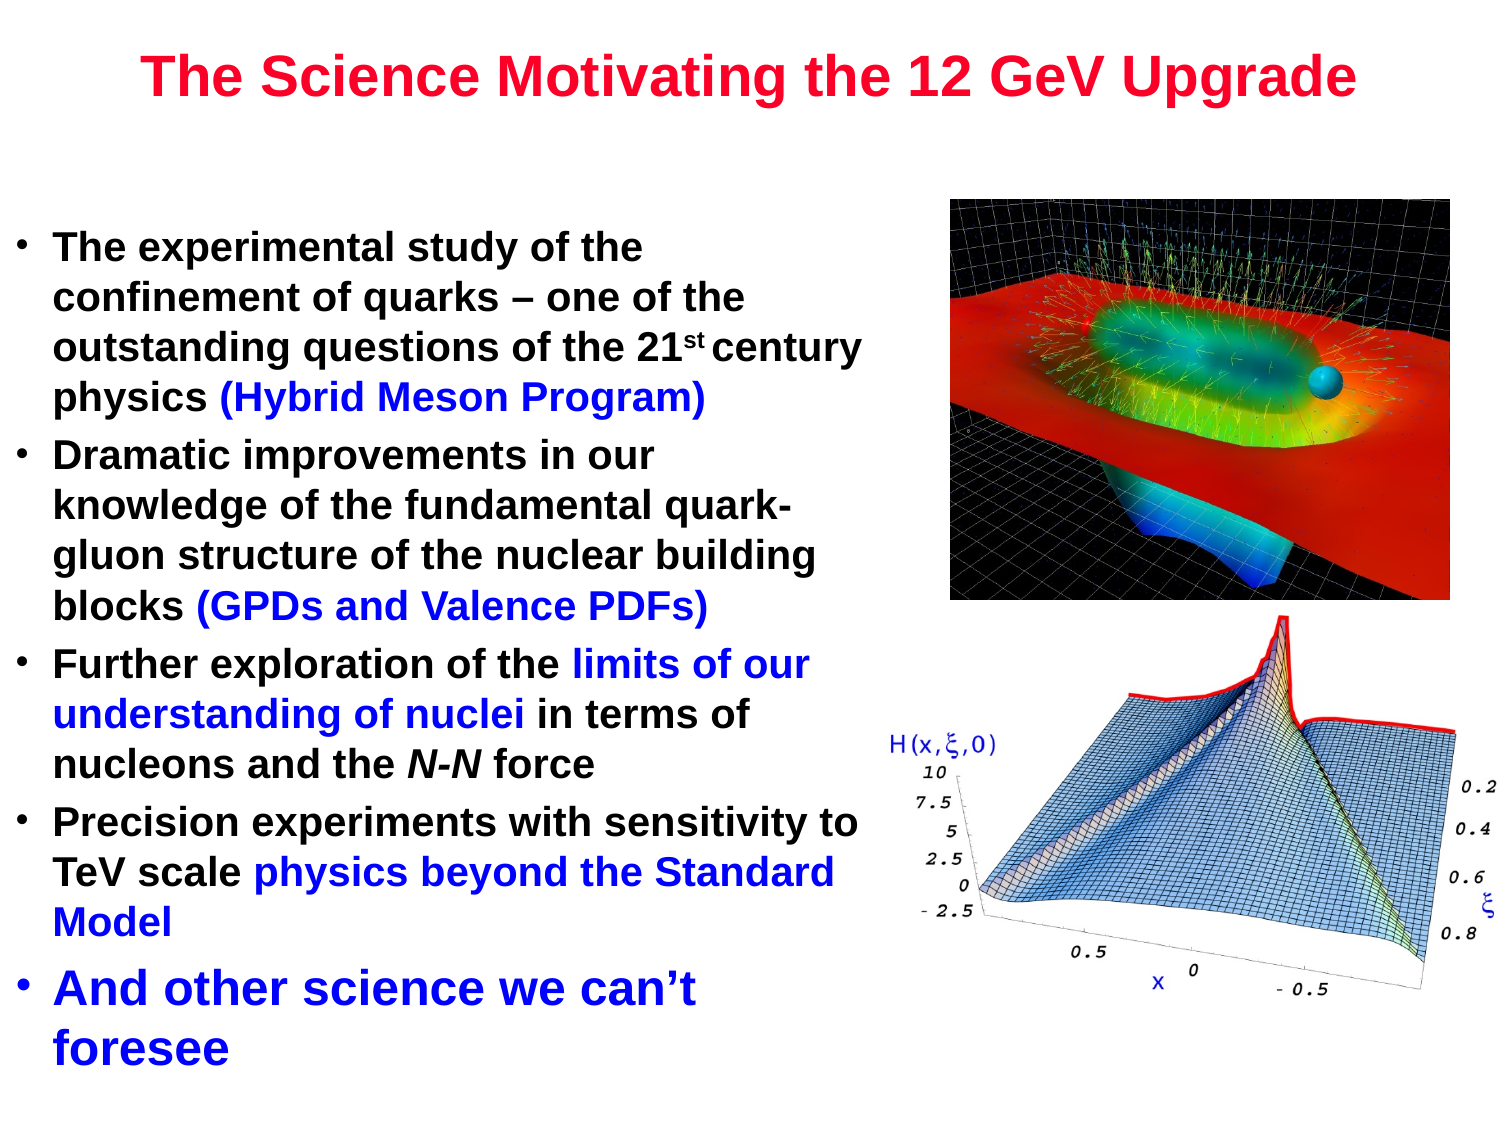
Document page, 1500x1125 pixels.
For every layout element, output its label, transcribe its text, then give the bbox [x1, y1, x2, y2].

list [887, 607, 1498, 1001]
title The Science Motivating the 12 GeV Upgrade [0, 11, 1500, 134]
list The experimental study of the confinement of quarks – one of the outstanding questions of the 21st century physics (Hybrid Meson Program) Dramatic improvements in our knowledge of the fundamental quark-gluon structure of the nuclear building blocks (GPDs and Valence PDFs) Further exploration of the limits of our understanding of nuclei in terms of nucleons and the N-N force Precision experiments with sensitivity to TeV scale physics beyond the Standard Model And other science we can’t foresee [0, 211, 888, 1023]
picture [949, 199, 1451, 601]
